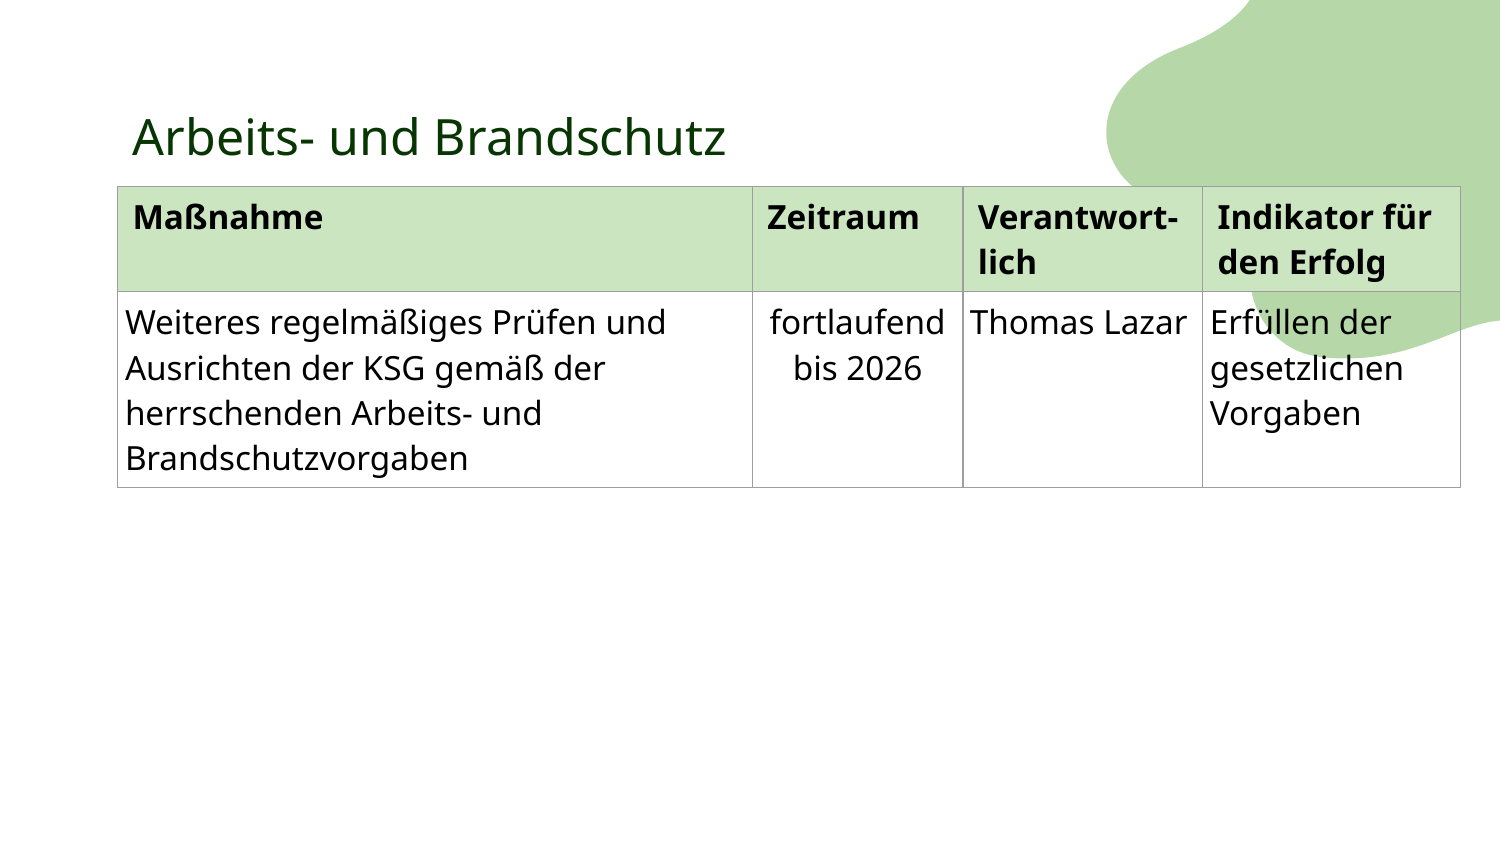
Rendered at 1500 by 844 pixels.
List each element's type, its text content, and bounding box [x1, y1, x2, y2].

table_cell Thomas Lazar [964, 292, 1202, 487]
title Arbeits- und Brandschutz [117, 90, 1379, 184]
table_cell Weiteres regelmäßiges Prüfen und Ausrichten der KSG gemäß der herrschenden Arbeits- und Brandschutzvorgaben [118, 292, 752, 487]
table_cell Erfüllen der gesetzlichen Vorgaben [1203, 292, 1460, 487]
table_header Maßnahme [118, 187, 752, 291]
table_header Verantwort-lich [964, 187, 1202, 291]
table_header Indikator für den Erfolg [1203, 187, 1460, 291]
table_cell fortlaufend bis 2026 [753, 292, 962, 487]
table_header Zeitraum [753, 187, 962, 291]
